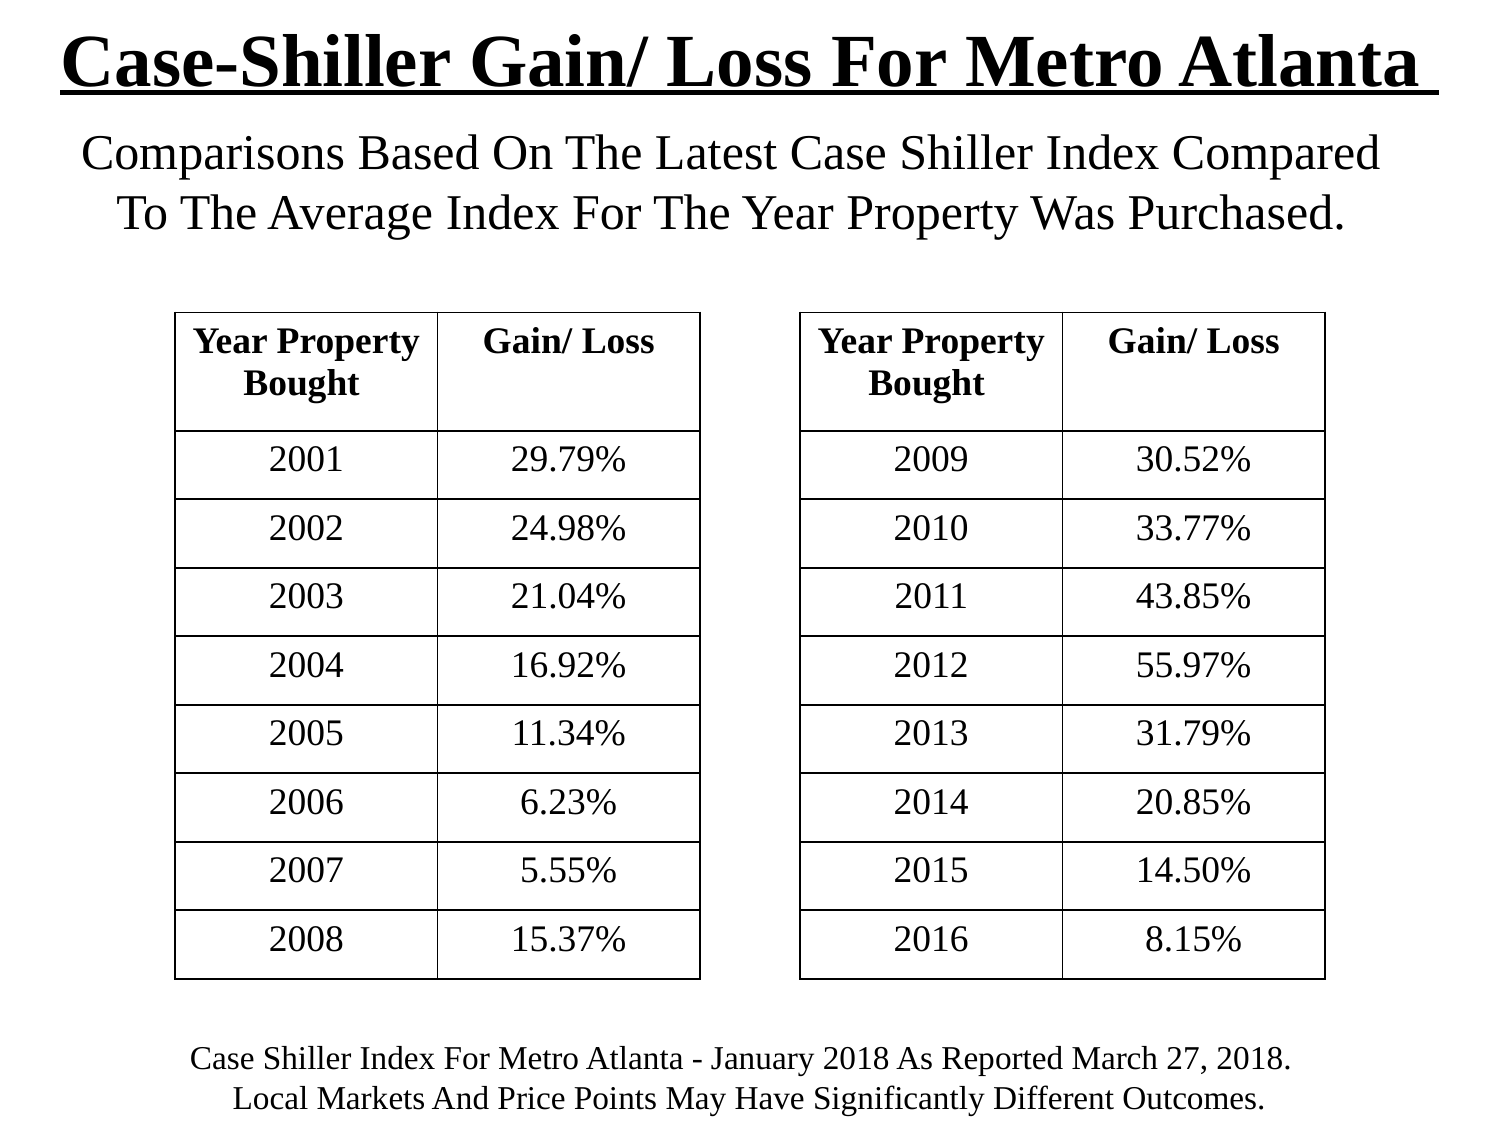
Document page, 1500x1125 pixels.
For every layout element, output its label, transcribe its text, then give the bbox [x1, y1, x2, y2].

table_cell 8.15% [1063, 911, 1324, 978]
text_box Case Shiller Index For Metro Atlanta - January 2018 As Reported March 27, 2018. Local Markets And Price Points May Have Significantly Different Outcomes. [0, 1029, 1500, 1124]
table_cell 24.98% [438, 500, 699, 567]
table_cell 15.37% [438, 911, 699, 978]
table_header Year Property Bought [176, 313, 437, 430]
table_cell 5.55% [438, 843, 699, 909]
table_cell 2006 [176, 774, 437, 841]
table_cell 2008 [176, 911, 437, 978]
table_cell 2015 [801, 843, 1062, 909]
table_cell 2012 [801, 637, 1062, 704]
table_header Year Property Bought [801, 313, 1062, 430]
table_header Gain/ Loss [1063, 313, 1324, 430]
table_cell 2013 [801, 706, 1062, 772]
table_cell 14.50% [1063, 843, 1324, 909]
table_cell 21.04% [438, 569, 699, 635]
table_cell 43.85% [1063, 569, 1324, 635]
table_cell 2009 [801, 432, 1062, 498]
table_cell 30.52% [1063, 432, 1324, 498]
table_cell 31.79% [1063, 706, 1324, 772]
table_cell 16.92% [438, 637, 699, 704]
table_cell 11.34% [438, 706, 699, 772]
table_header Gain/ Loss [438, 313, 699, 430]
table_cell 2005 [176, 706, 437, 772]
table_cell 2010 [801, 500, 1062, 567]
table_cell 55.97% [1063, 637, 1324, 704]
table_cell 2016 [801, 911, 1062, 978]
table_cell 2004 [176, 637, 437, 704]
table_cell 33.77% [1063, 500, 1324, 567]
table_cell 2011 [801, 569, 1062, 635]
table_cell 20.85% [1063, 774, 1324, 841]
table_cell 29.79% [438, 432, 699, 498]
table_cell 2002 [176, 500, 437, 567]
table_cell 6.23% [438, 774, 699, 841]
table_cell 2001 [176, 432, 437, 498]
table_cell 2007 [176, 843, 437, 909]
text_box Case-Shiller Gain/ Loss For Metro Atlanta [0, 24, 1500, 88]
table_cell 2014 [801, 774, 1062, 841]
text_box Comparisons Based On The Latest Case Shiller Index Compared To The Average Index For The Year Property Was Purchased. [24, 112, 1450, 248]
table_cell 2003 [176, 569, 437, 635]
